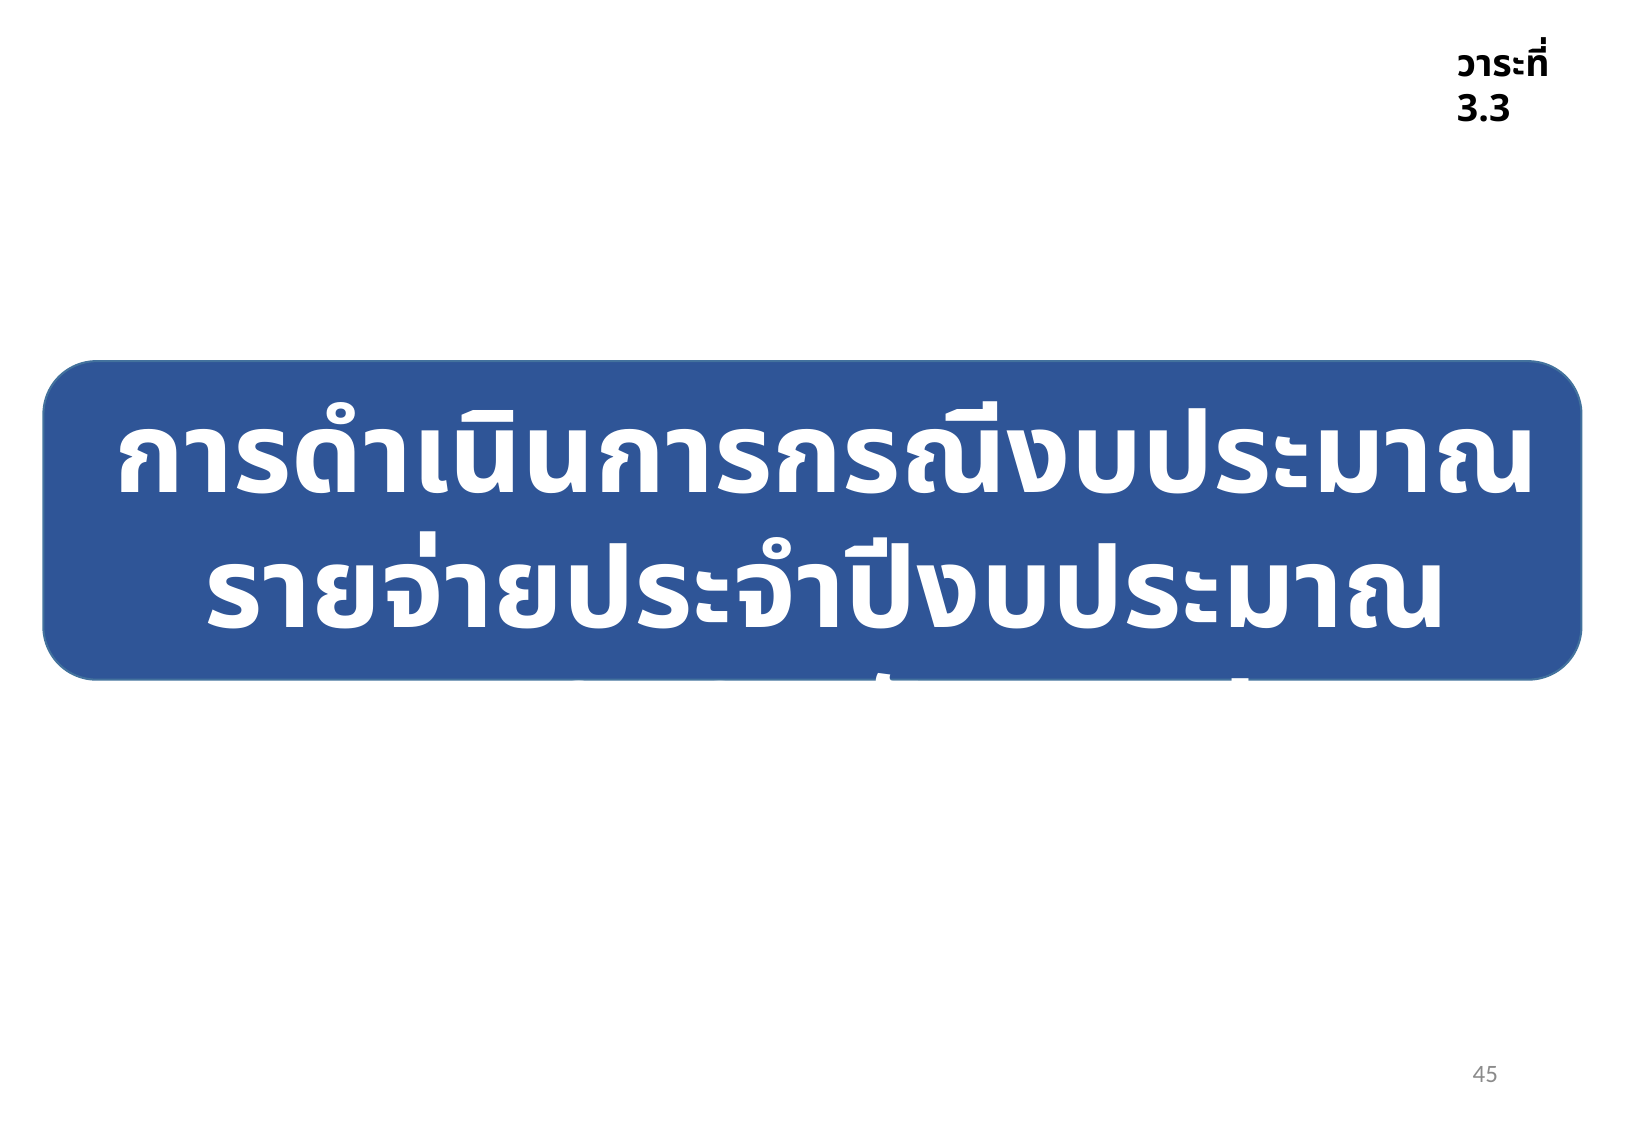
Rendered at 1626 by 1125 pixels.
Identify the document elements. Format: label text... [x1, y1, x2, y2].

text_box วาระที่ 3.3 [1442, 32, 1625, 137]
slide_number 45 [1147, 1042, 1514, 1103]
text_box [43, 361, 1582, 680]
